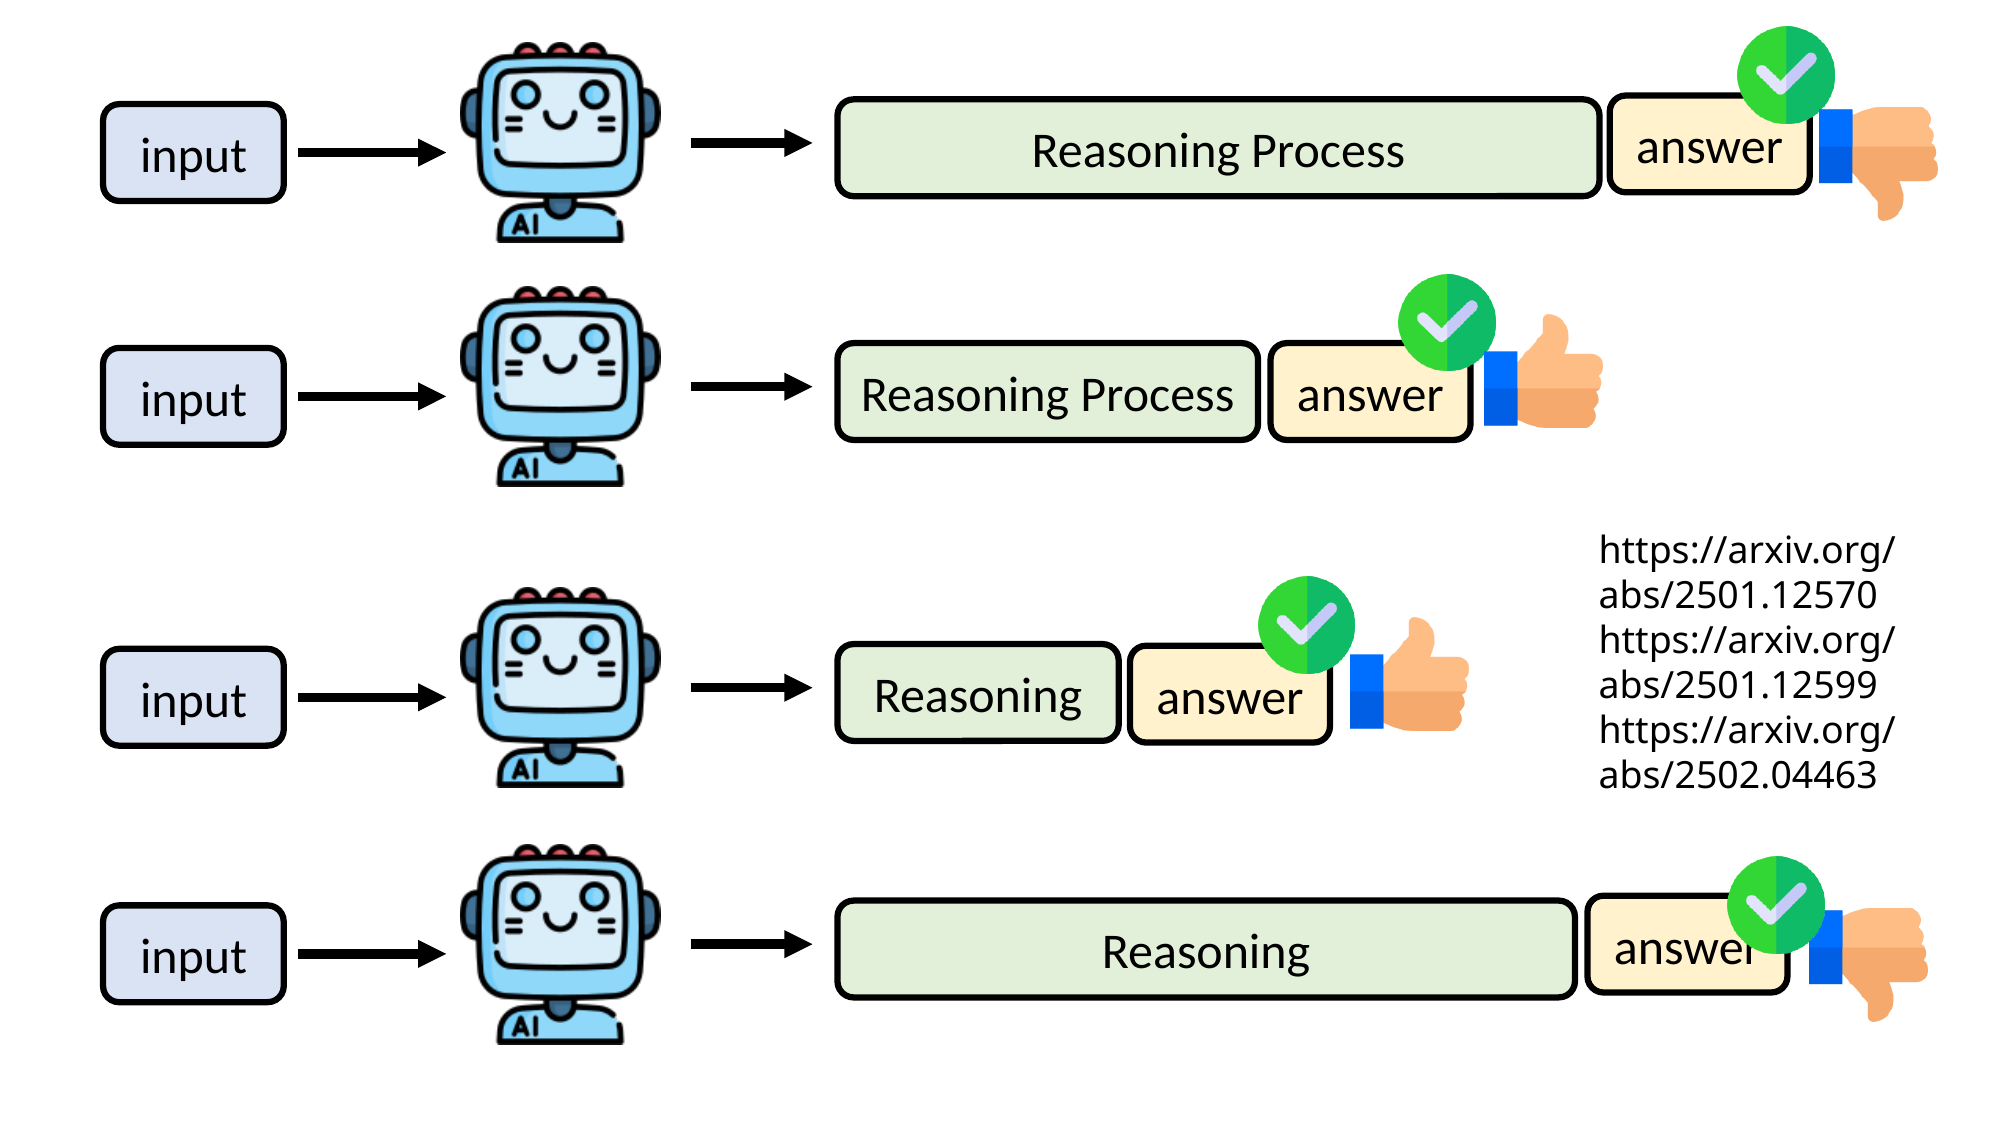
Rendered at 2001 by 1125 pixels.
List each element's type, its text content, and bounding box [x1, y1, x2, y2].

picture [1257, 576, 1470, 733]
text_box input [103, 905, 284, 1003]
picture [460, 42, 662, 244]
text_box Reasoning [837, 644, 1119, 741]
text_box Reasoning Process [837, 343, 1259, 440]
text_box input [103, 648, 284, 746]
picture [460, 587, 662, 789]
text_box input [103, 347, 284, 445]
text_box answer [1609, 95, 1810, 193]
text_box https://arxiv.org/abs/2501.12570 https://arxiv.org/abs/2501.12599 https://arxiv.org/abs/2502.04463 [1583, 519, 1938, 849]
picture [460, 286, 662, 488]
text_box Reasoning Process [837, 99, 1600, 197]
picture [1737, 25, 1939, 223]
picture [1727, 856, 1929, 1024]
picture [1398, 273, 1603, 431]
text_box answer [1129, 645, 1330, 743]
text_box Reasoning [837, 900, 1576, 998]
picture [460, 843, 662, 1045]
text_box answer [1587, 895, 1788, 993]
text_box input [103, 104, 284, 201]
text_box answer [1270, 343, 1471, 440]
